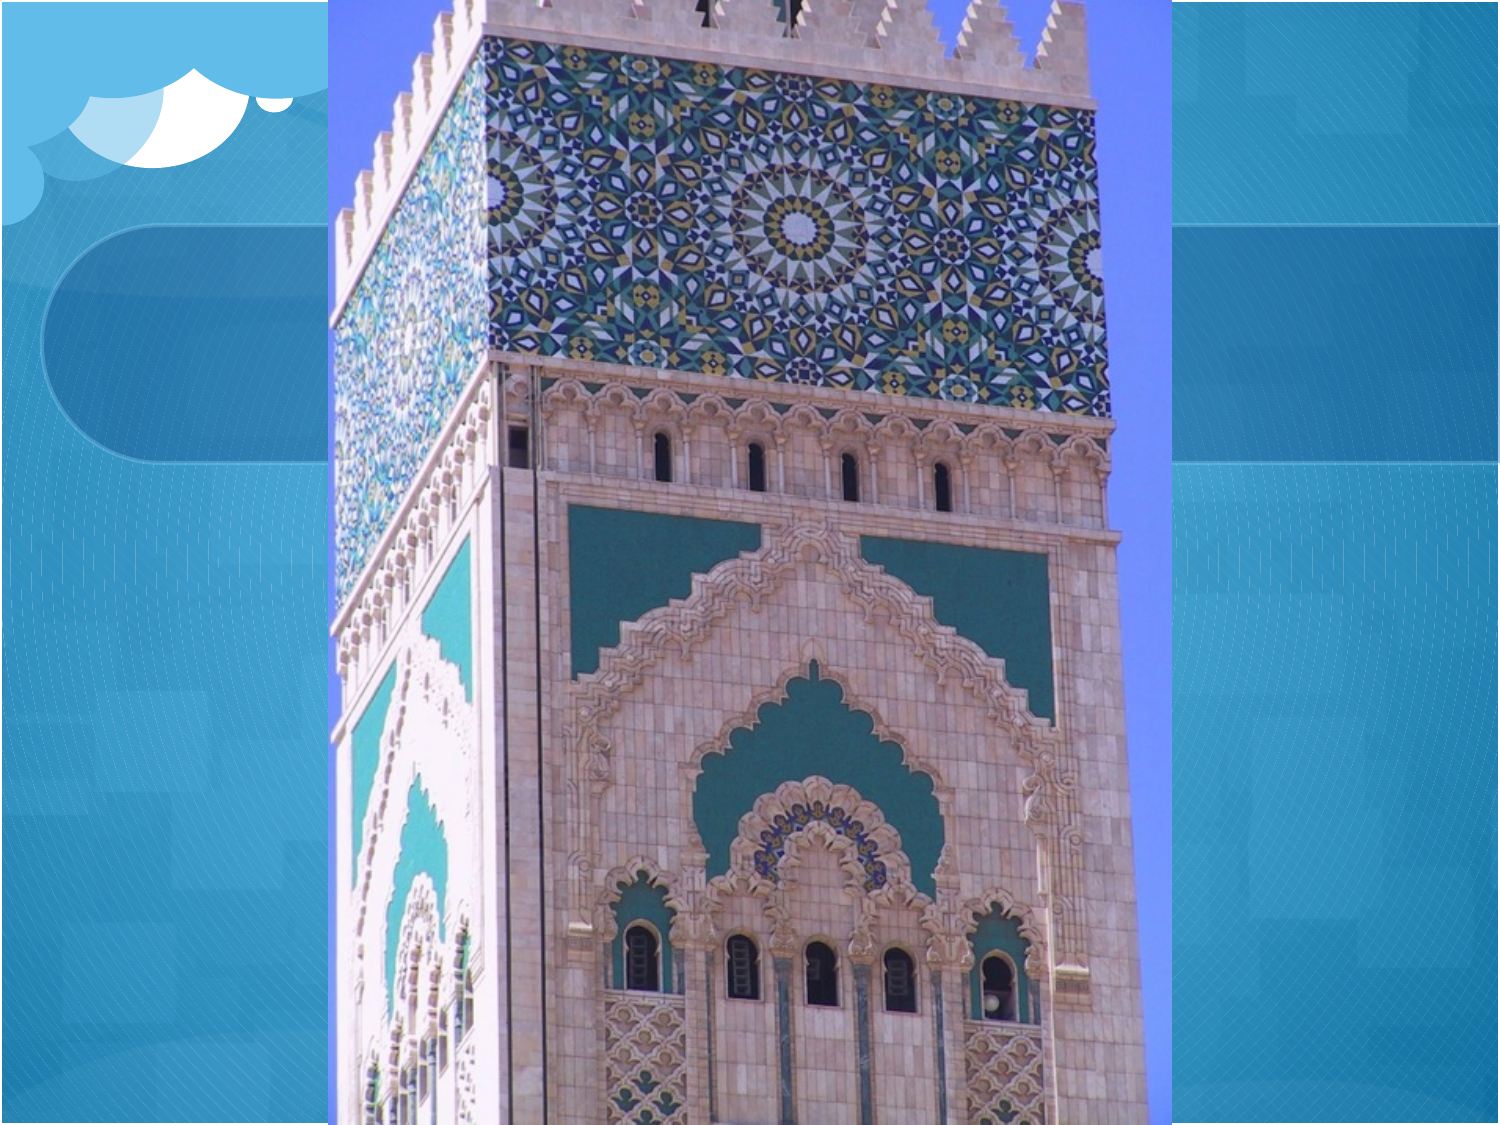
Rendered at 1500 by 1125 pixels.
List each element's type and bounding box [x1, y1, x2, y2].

list [0, 0, 1500, 1125]
